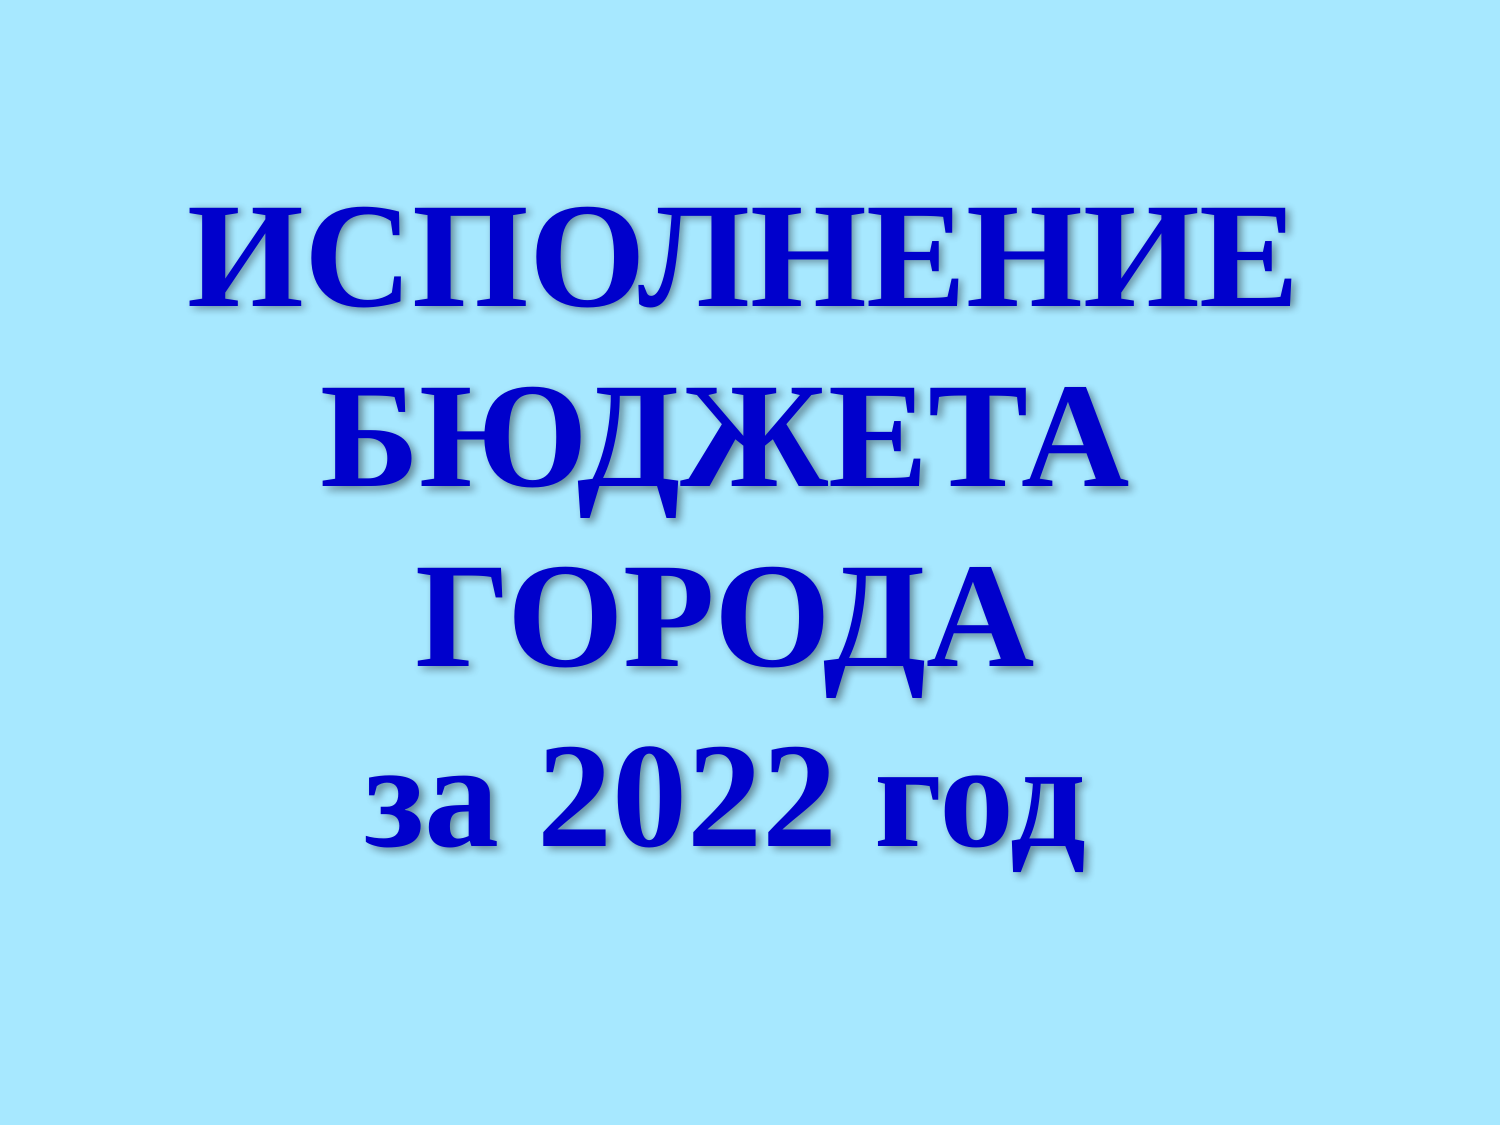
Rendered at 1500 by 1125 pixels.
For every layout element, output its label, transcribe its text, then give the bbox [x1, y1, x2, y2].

text_box ИСПОЛНЕНИЕ БЮДЖЕТА ГОРОДА за 2022 год [88, 148, 1400, 1064]
